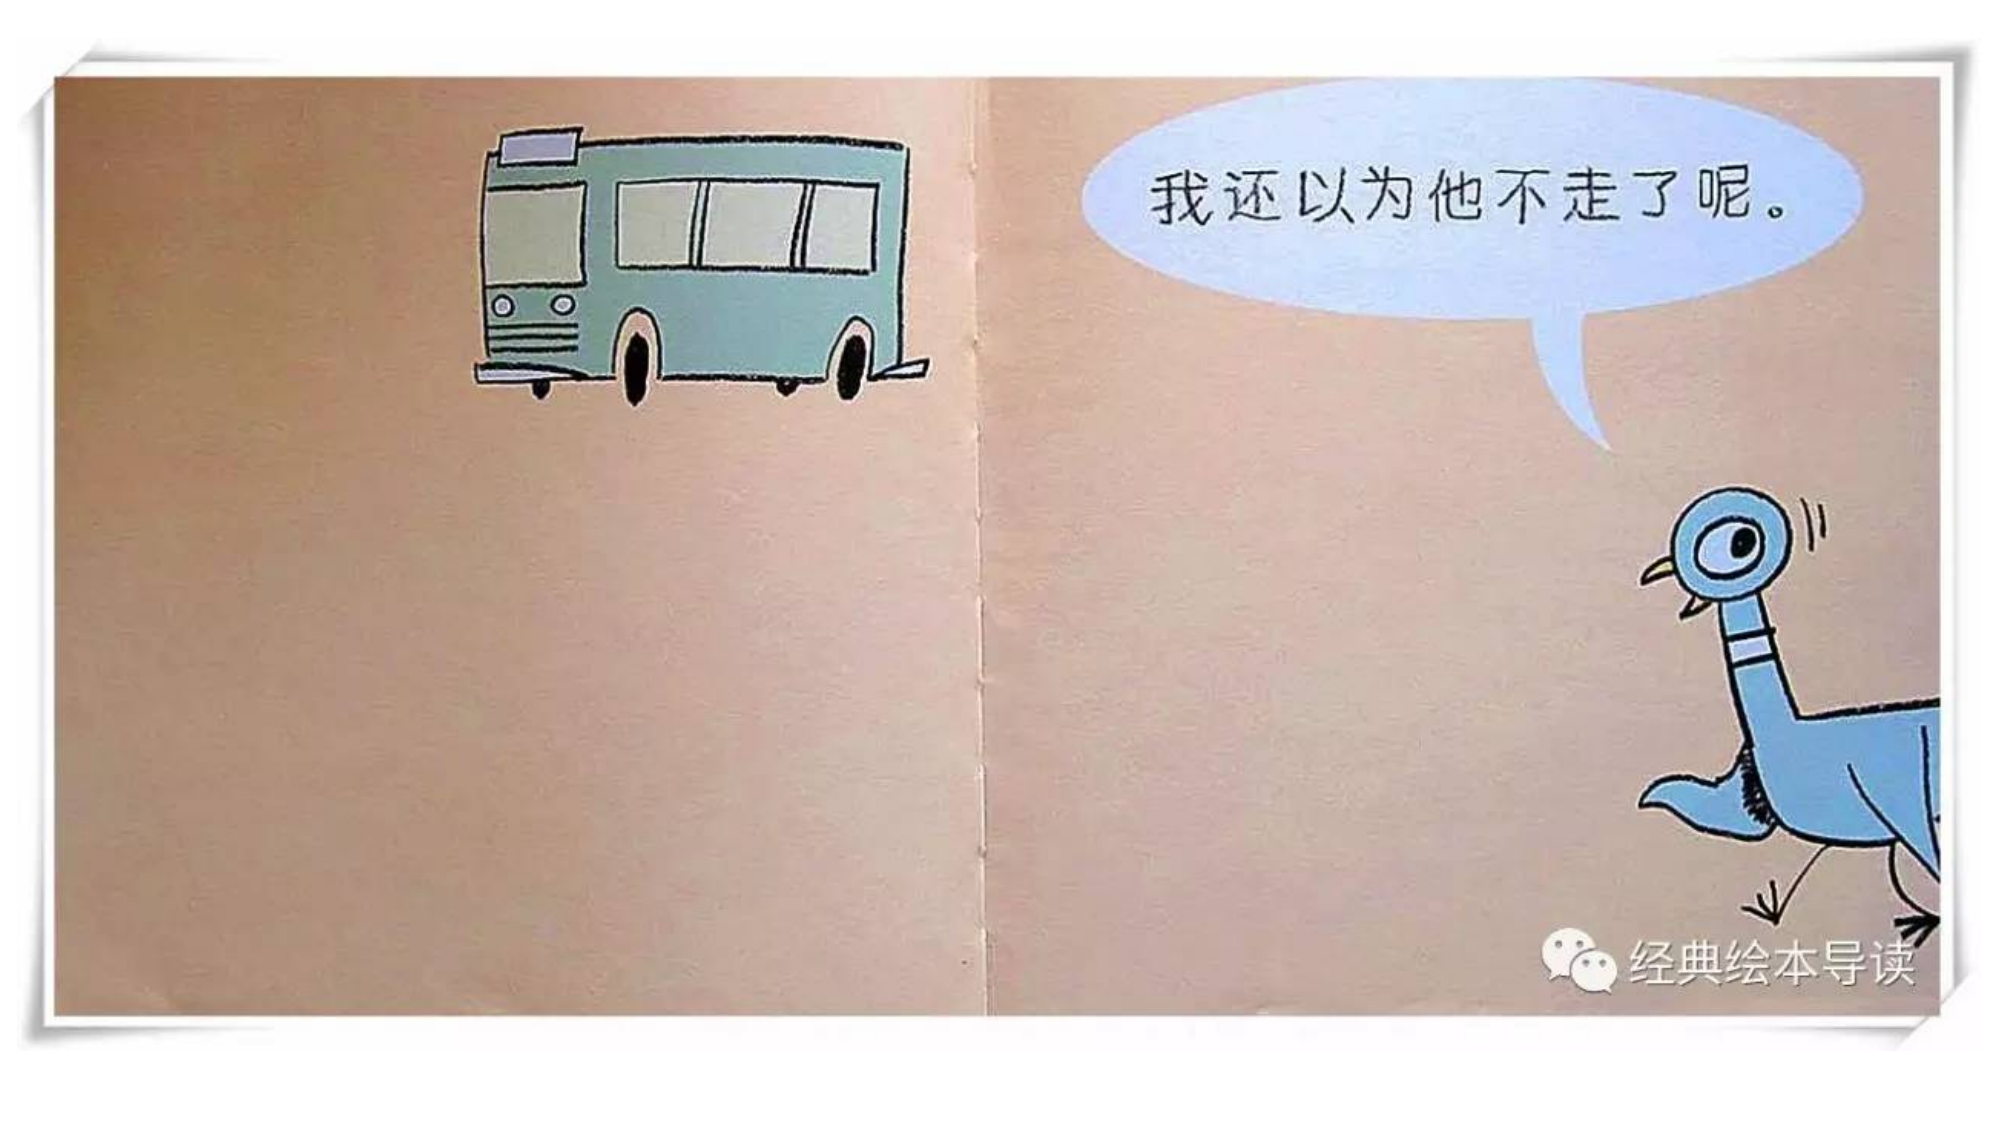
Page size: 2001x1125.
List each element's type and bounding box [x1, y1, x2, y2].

list [16, 38, 1981, 1051]
